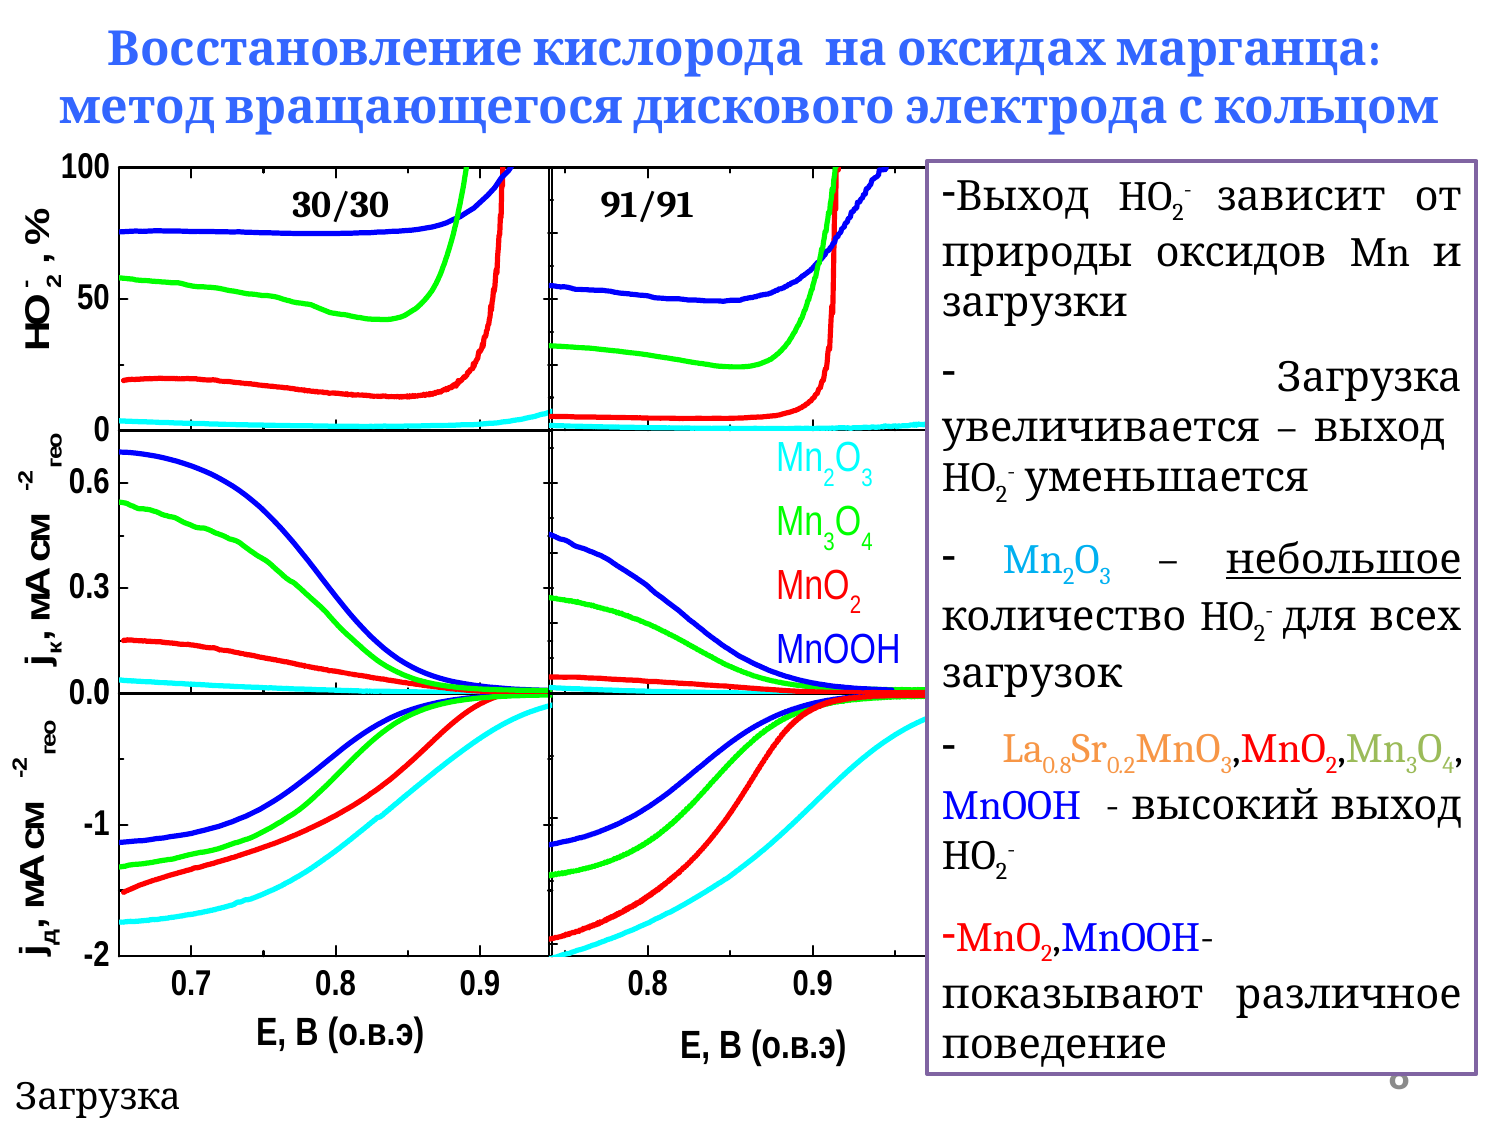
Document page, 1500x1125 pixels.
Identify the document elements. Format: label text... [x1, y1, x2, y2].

slide_number 8 [1074, 1076, 1425, 1103]
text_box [0, 66, 422, 1079]
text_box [424, 66, 999, 1078]
text_box Загрузка Оксид/углерод [0, 1086, 502, 1125]
text_box Выход HO2- зависит от природы оксидов Mn и загрузки Загрузка увеличивается – выход HO2- уменьшается Mn2O3 – небольшое количество HO2- для всех загрузок La0.8Sr0.2MnO3,MnO2,Mn3O4, MnOOH - высокий выход HO2- MnO2,MnOOH-показывают различное поведение [1003, 159, 1478, 1076]
text_box Восстановление кислорода на оксидах марганца: метод вращающегося дискового электрода с кольцом [0, 0, 1500, 208]
